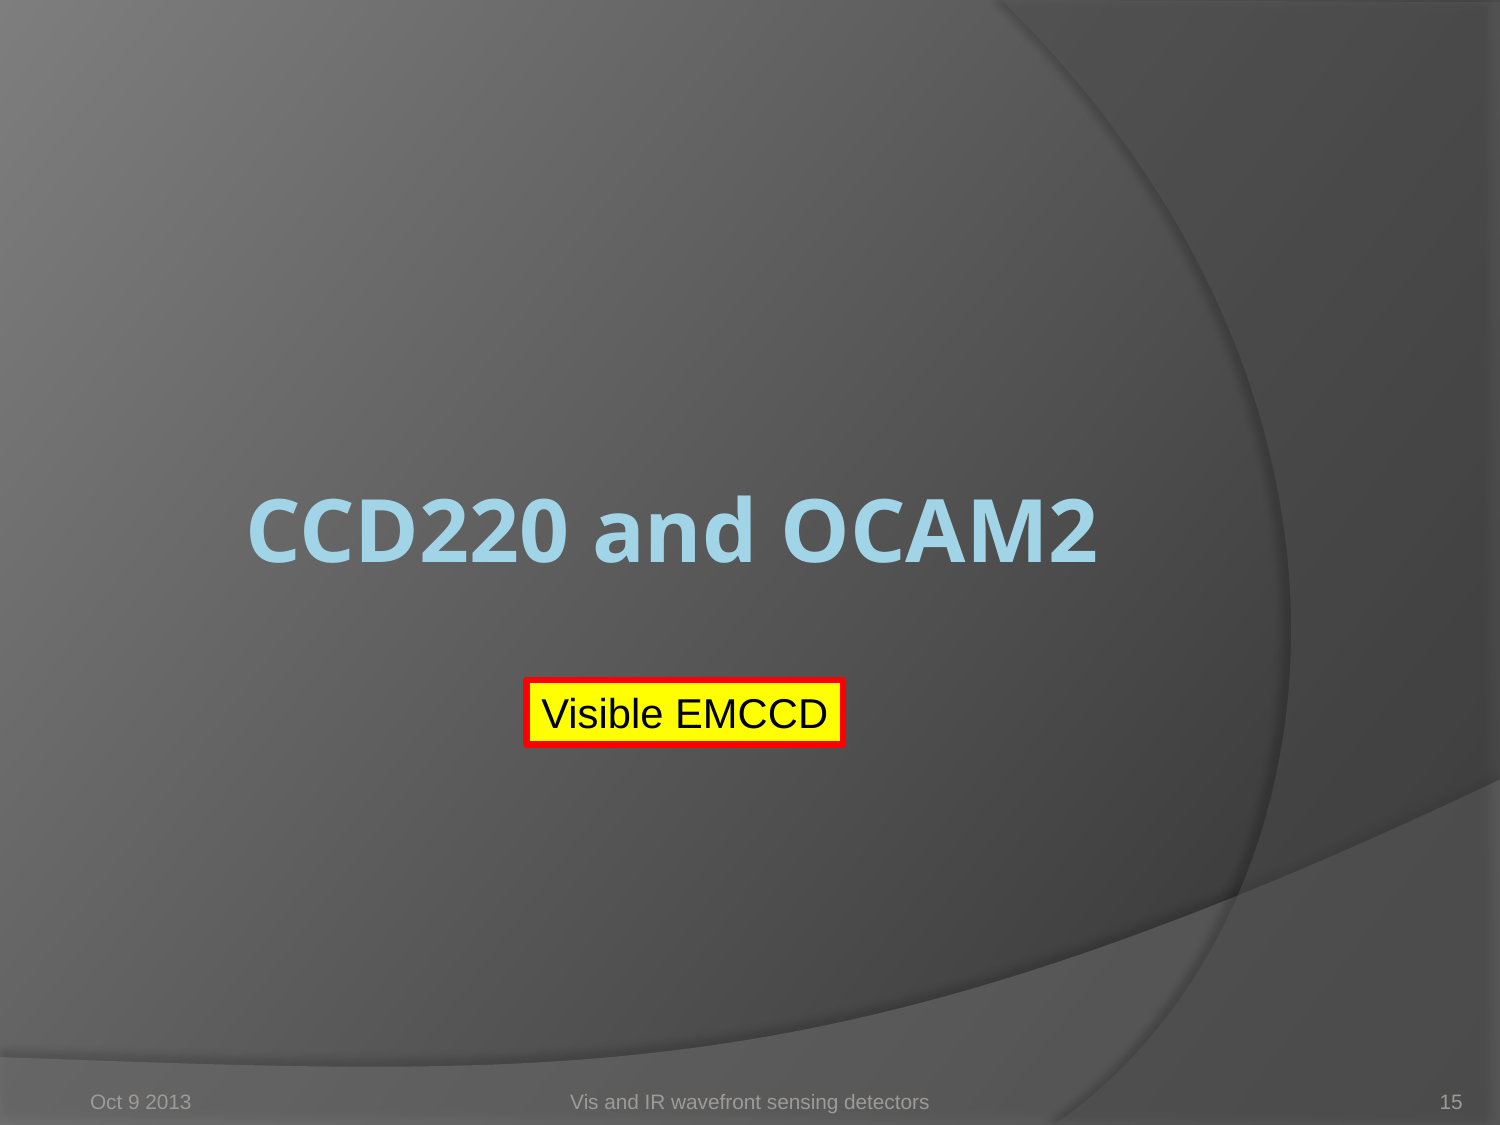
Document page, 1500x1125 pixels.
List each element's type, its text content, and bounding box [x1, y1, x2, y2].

slide_number 15 [1337, 1053, 1463, 1114]
footer Vis and IR wavefront sensing detectors [512, 1053, 988, 1114]
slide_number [75, 1053, 425, 1114]
text_box Visible EMCCD [526, 679, 844, 745]
title CCD220 and OCAM2 [237, 474, 1500, 800]
